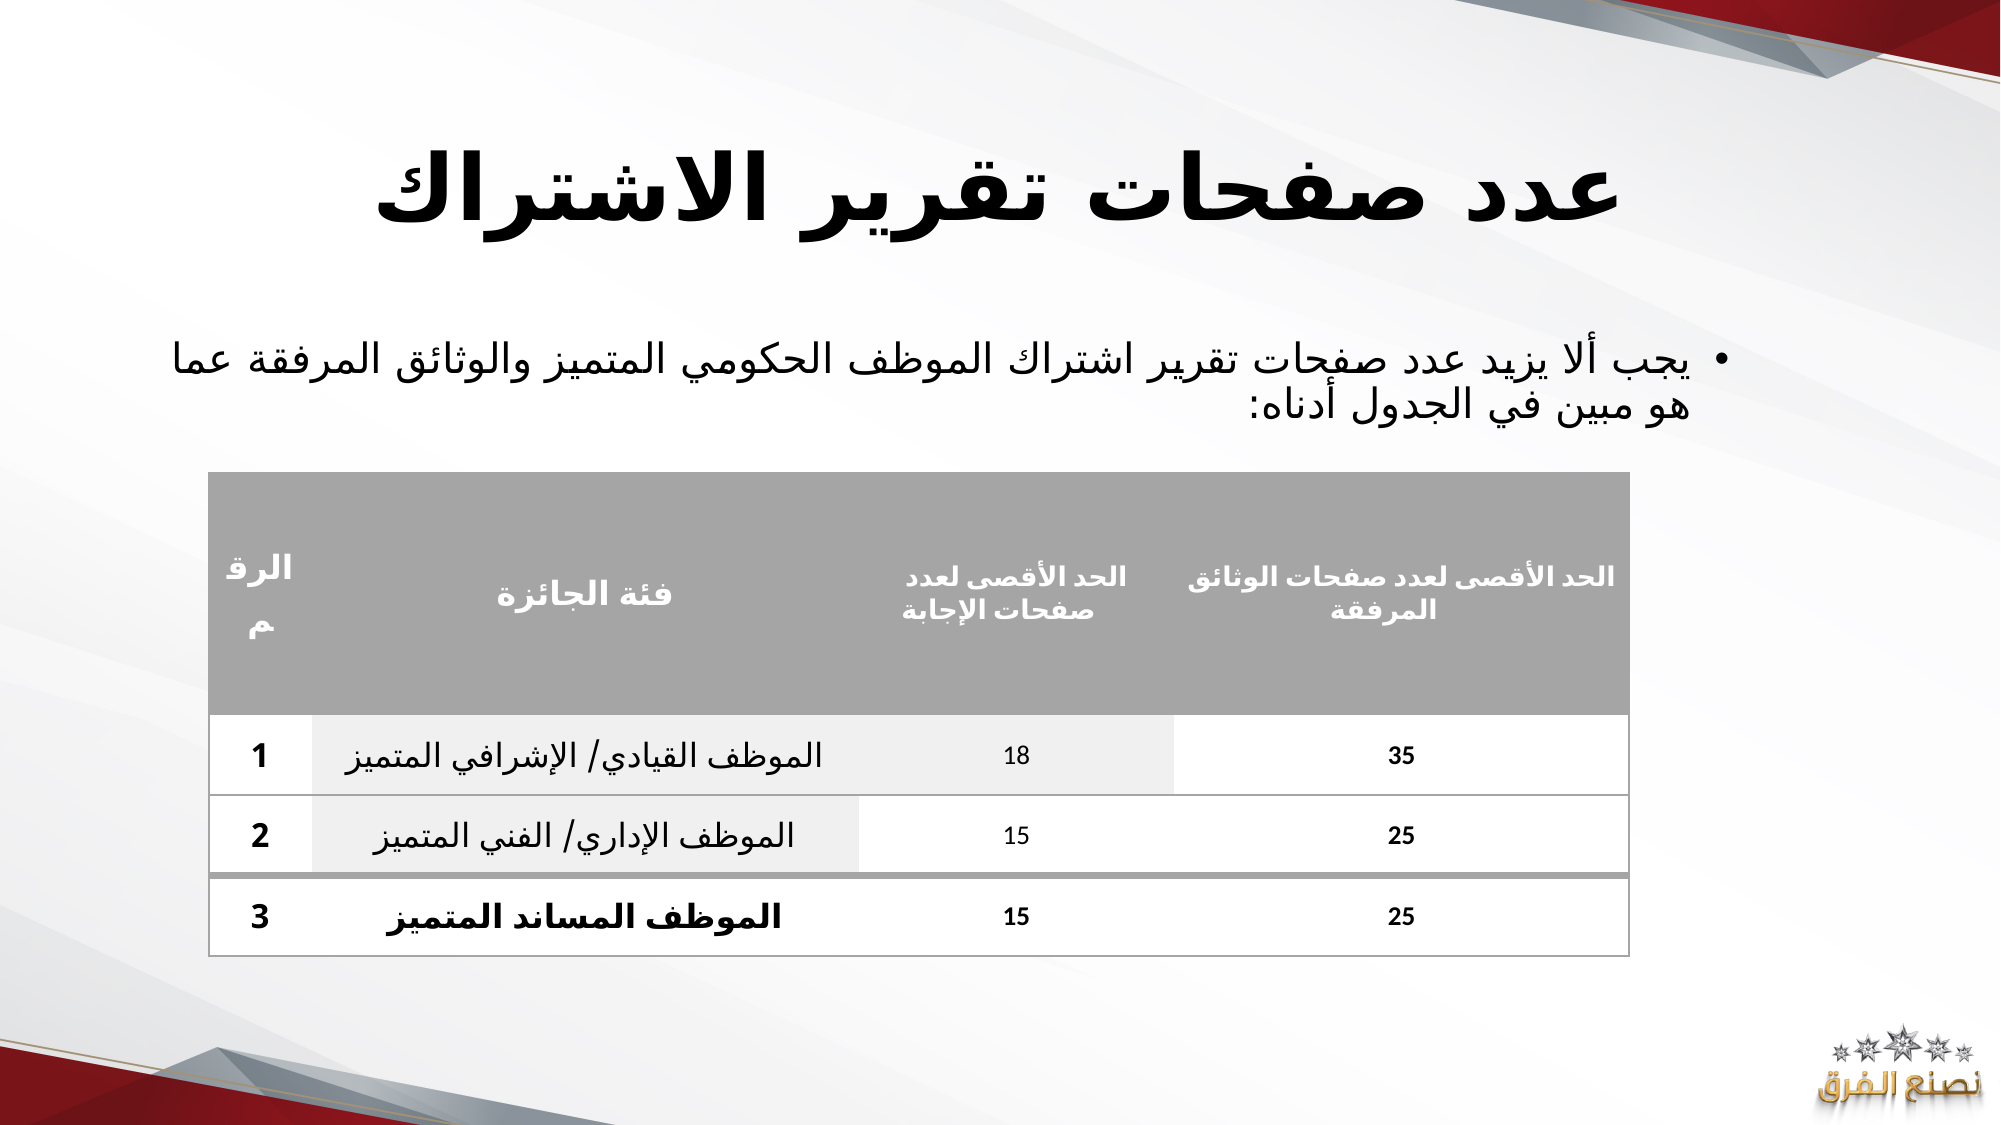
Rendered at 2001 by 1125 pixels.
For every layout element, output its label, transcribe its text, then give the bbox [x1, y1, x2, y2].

table_cell 18 [859, 715, 1174, 794]
table_cell 25 [1174, 796, 1628, 872]
table_cell 1 [210, 715, 312, 794]
table_cell 25 [1174, 879, 1628, 955]
table_header الحد الأقصى لعدد صفحات الوثائق المرفقة [1174, 473, 1628, 714]
table_cell 15 [859, 796, 1174, 872]
table_cell 2 [210, 796, 312, 872]
table_cell 3 [210, 879, 312, 955]
list يجب ألا يزيد عدد صفحات تقرير اشتراك الموظف الحكومي المتميز والوثائق المرفقة عما هو مبين في الجدول أدناه: [156, 330, 1744, 1045]
table_cell الموظف القيادي/ الإشرافي المتميز [312, 715, 859, 794]
table_cell الموظف الإداري/ الفني المتميز [312, 796, 859, 872]
table_header الرقم [210, 473, 312, 714]
table_cell الموظف المساند المتميز [312, 879, 859, 955]
title عدد صفحات تقرير الاشتراك [137, 82, 1863, 300]
table_header فئة الجائزة [312, 473, 859, 714]
table_header الحد الأقصى لعدد صفحات الإجابة [859, 473, 1174, 714]
table_cell 15 [859, 879, 1174, 955]
picture [0, 0, 2001, 1125]
table_cell 35 [1174, 715, 1628, 794]
